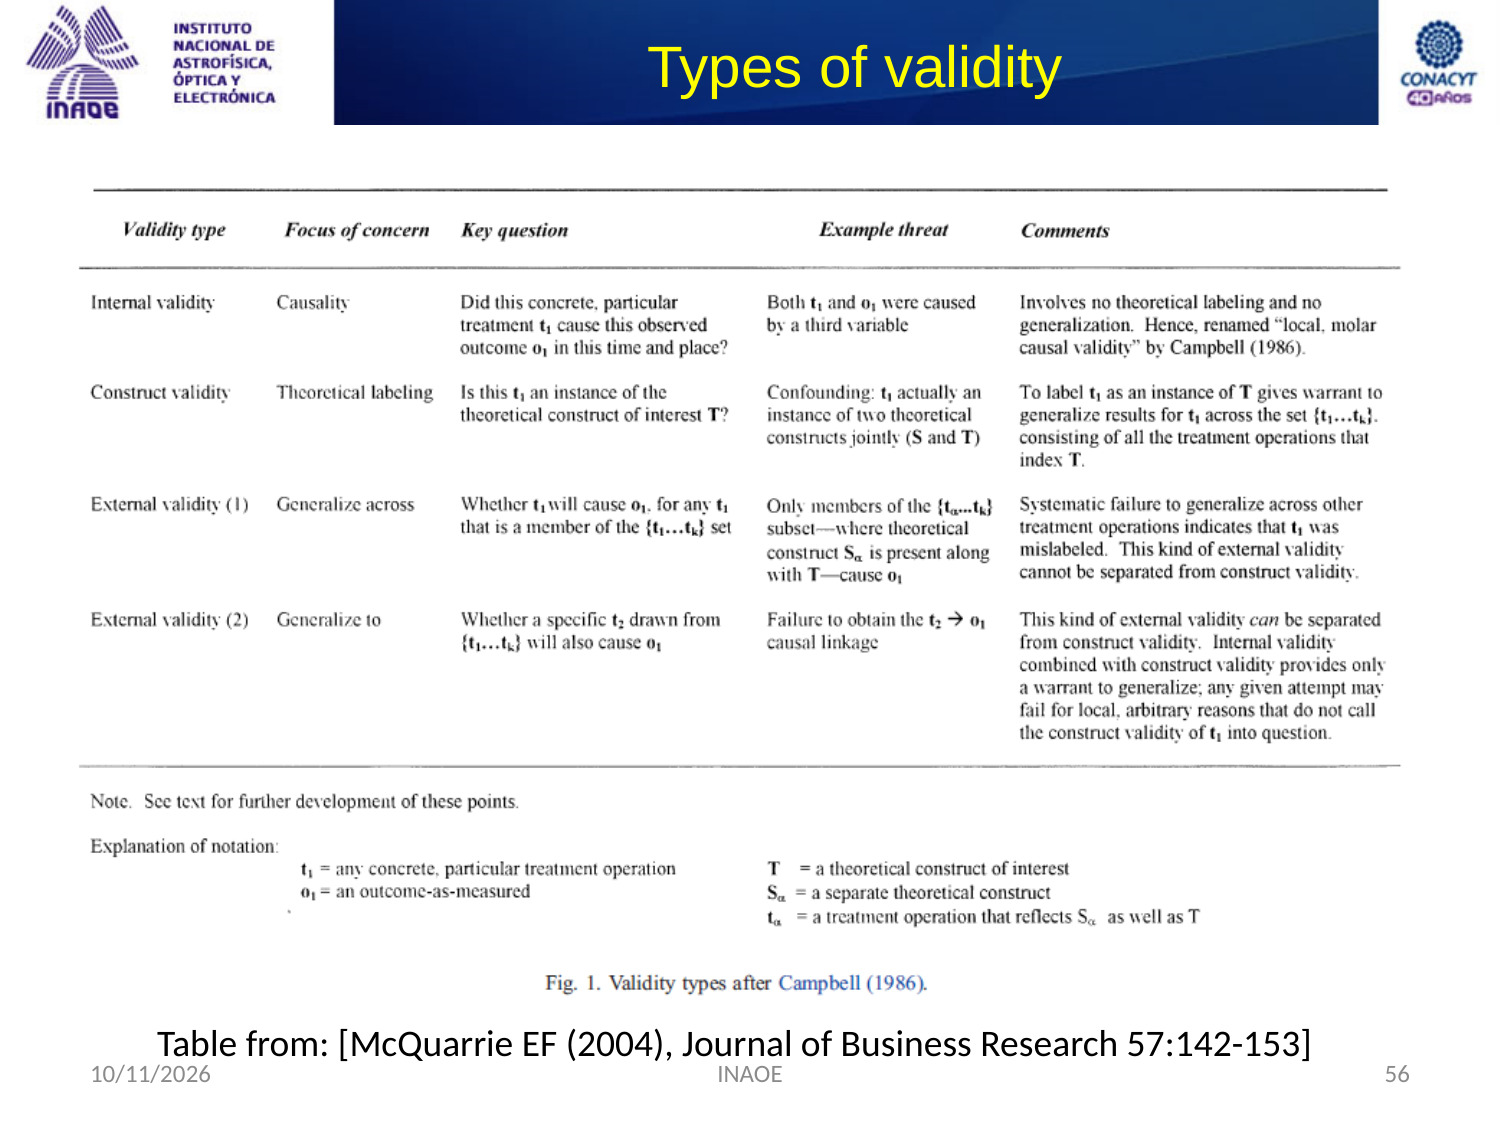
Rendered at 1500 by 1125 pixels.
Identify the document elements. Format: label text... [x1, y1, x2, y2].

slide_number 56 [1074, 1042, 1425, 1103]
footer INAOE [512, 1072, 988, 1103]
text_box Table from: [McQuarrie EF (2004), Journal of Business Research 57:142-153] [142, 1011, 1328, 1072]
picture [1383, 0, 1500, 125]
picture [0, 0, 328, 125]
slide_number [75, 1042, 425, 1103]
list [74, 180, 1426, 1001]
title Types of validity [328, 0, 1383, 129]
